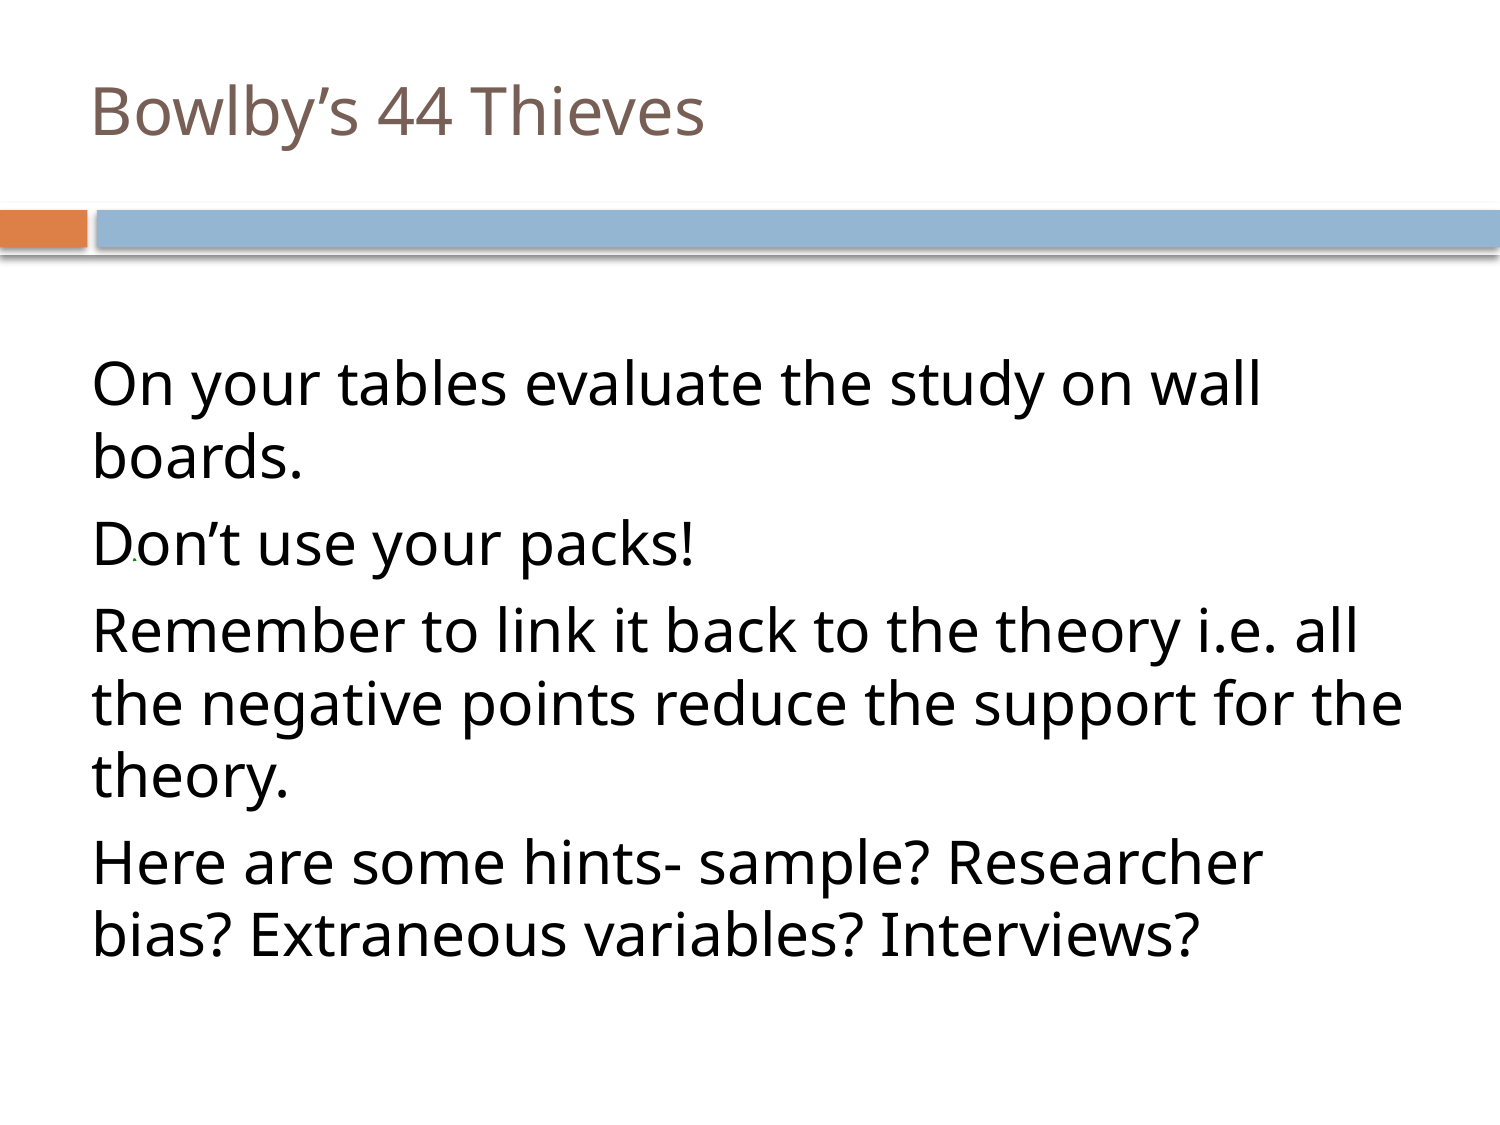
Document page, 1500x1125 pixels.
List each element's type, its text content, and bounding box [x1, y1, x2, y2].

list On your tables evaluate the study on wall boards. Don’t use your packs! Remember to link it back to the theory i.e. all the negative points reduce the support for the theory. Here are some hints- sample? Researcher bias? Extraneous variables? Interviews? [76, 338, 1427, 941]
title Bowlby’s 44 Thieves [75, 45, 1425, 173]
